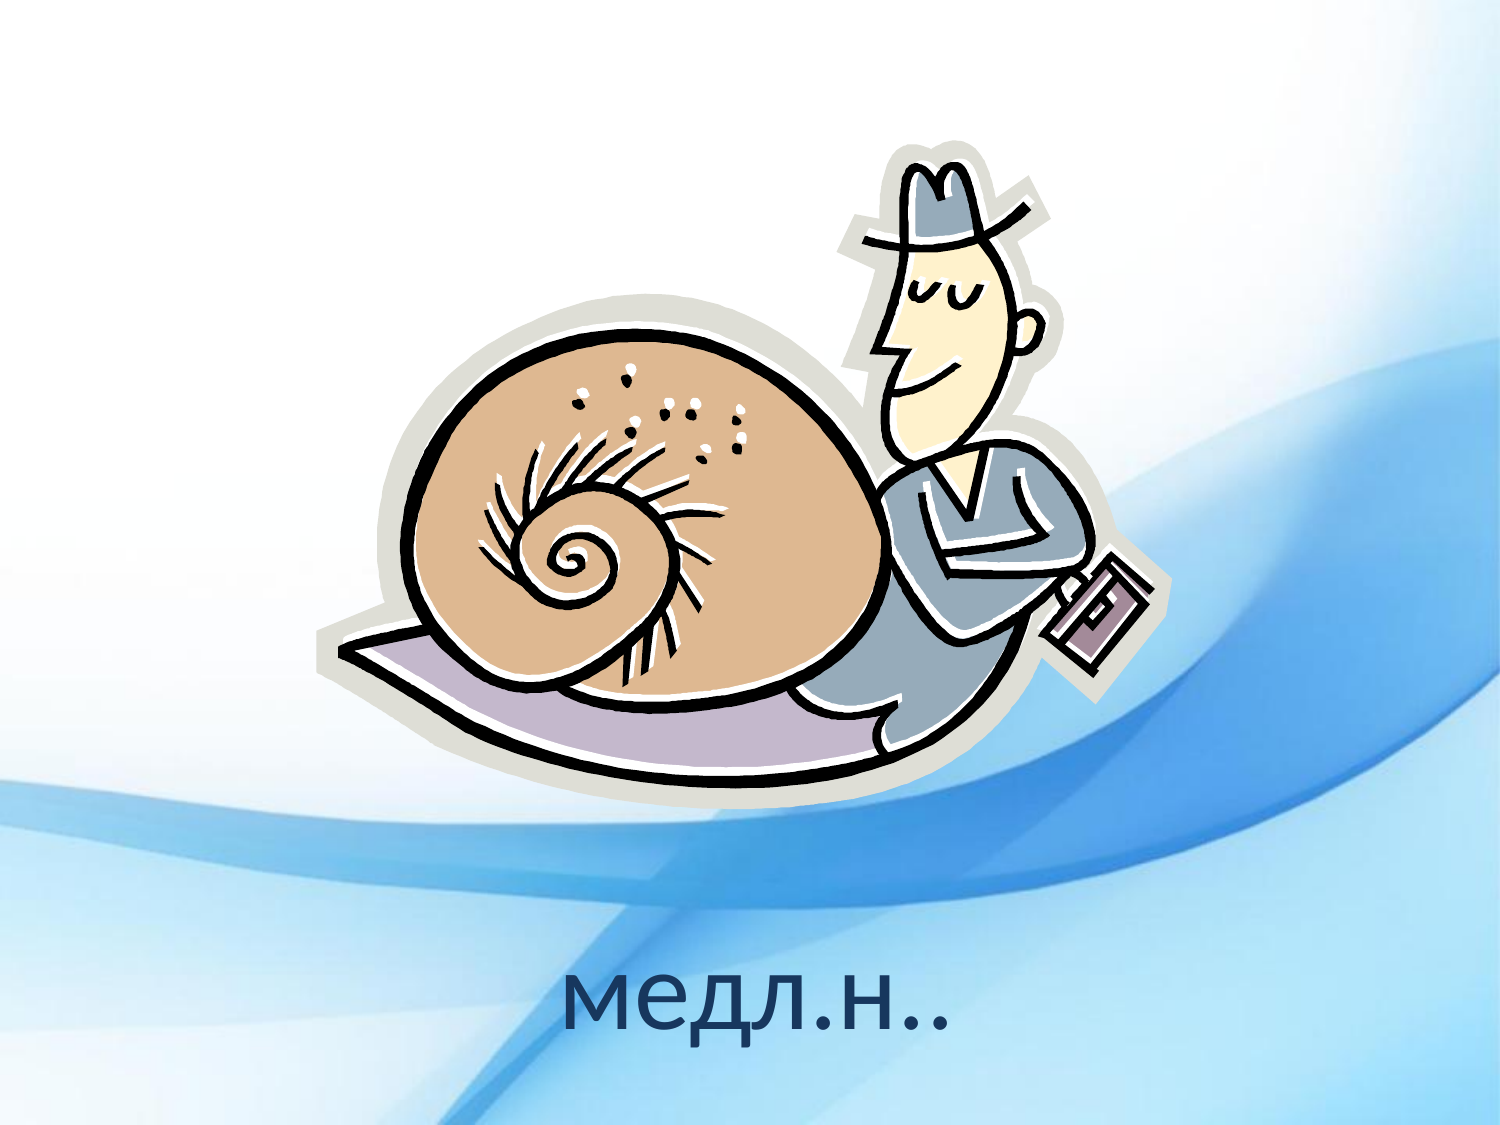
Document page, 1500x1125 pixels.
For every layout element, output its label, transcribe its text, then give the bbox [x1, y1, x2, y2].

title медл.н.. [82, 890, 1432, 1079]
picture [0, 0, 1500, 1125]
